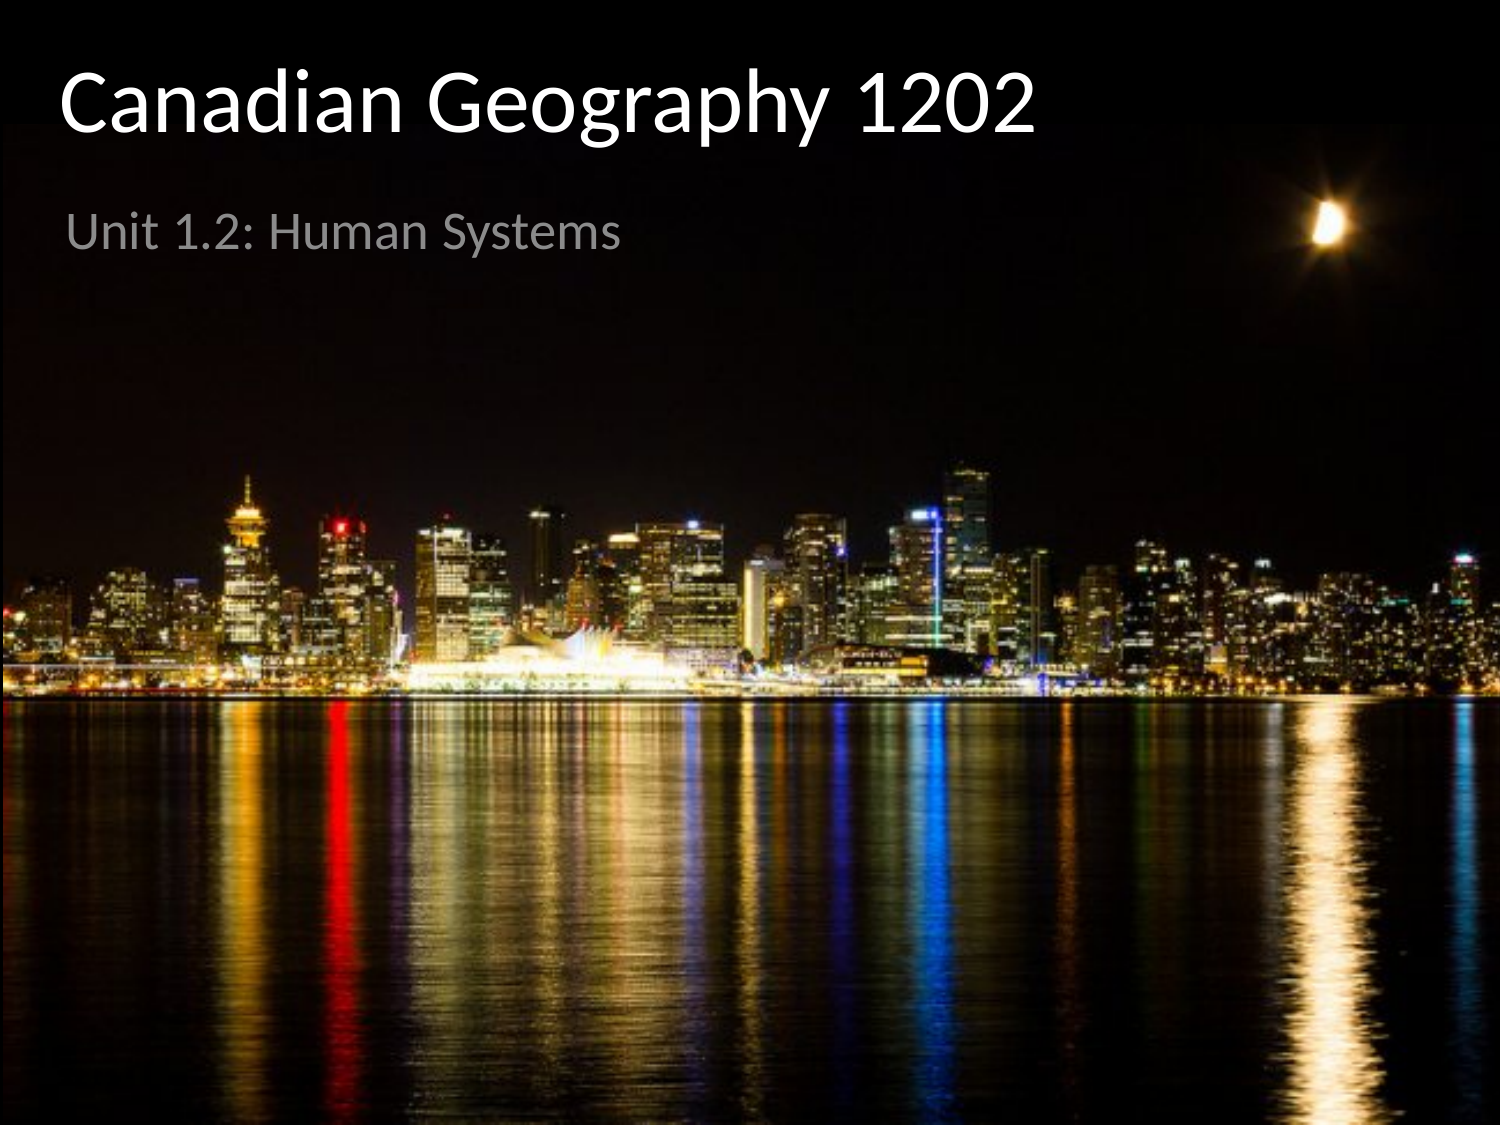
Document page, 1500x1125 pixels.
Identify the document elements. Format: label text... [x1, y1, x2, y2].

picture [3, 124, 1500, 1125]
title Canadian Geography 1202 [0, 4, 1100, 126]
